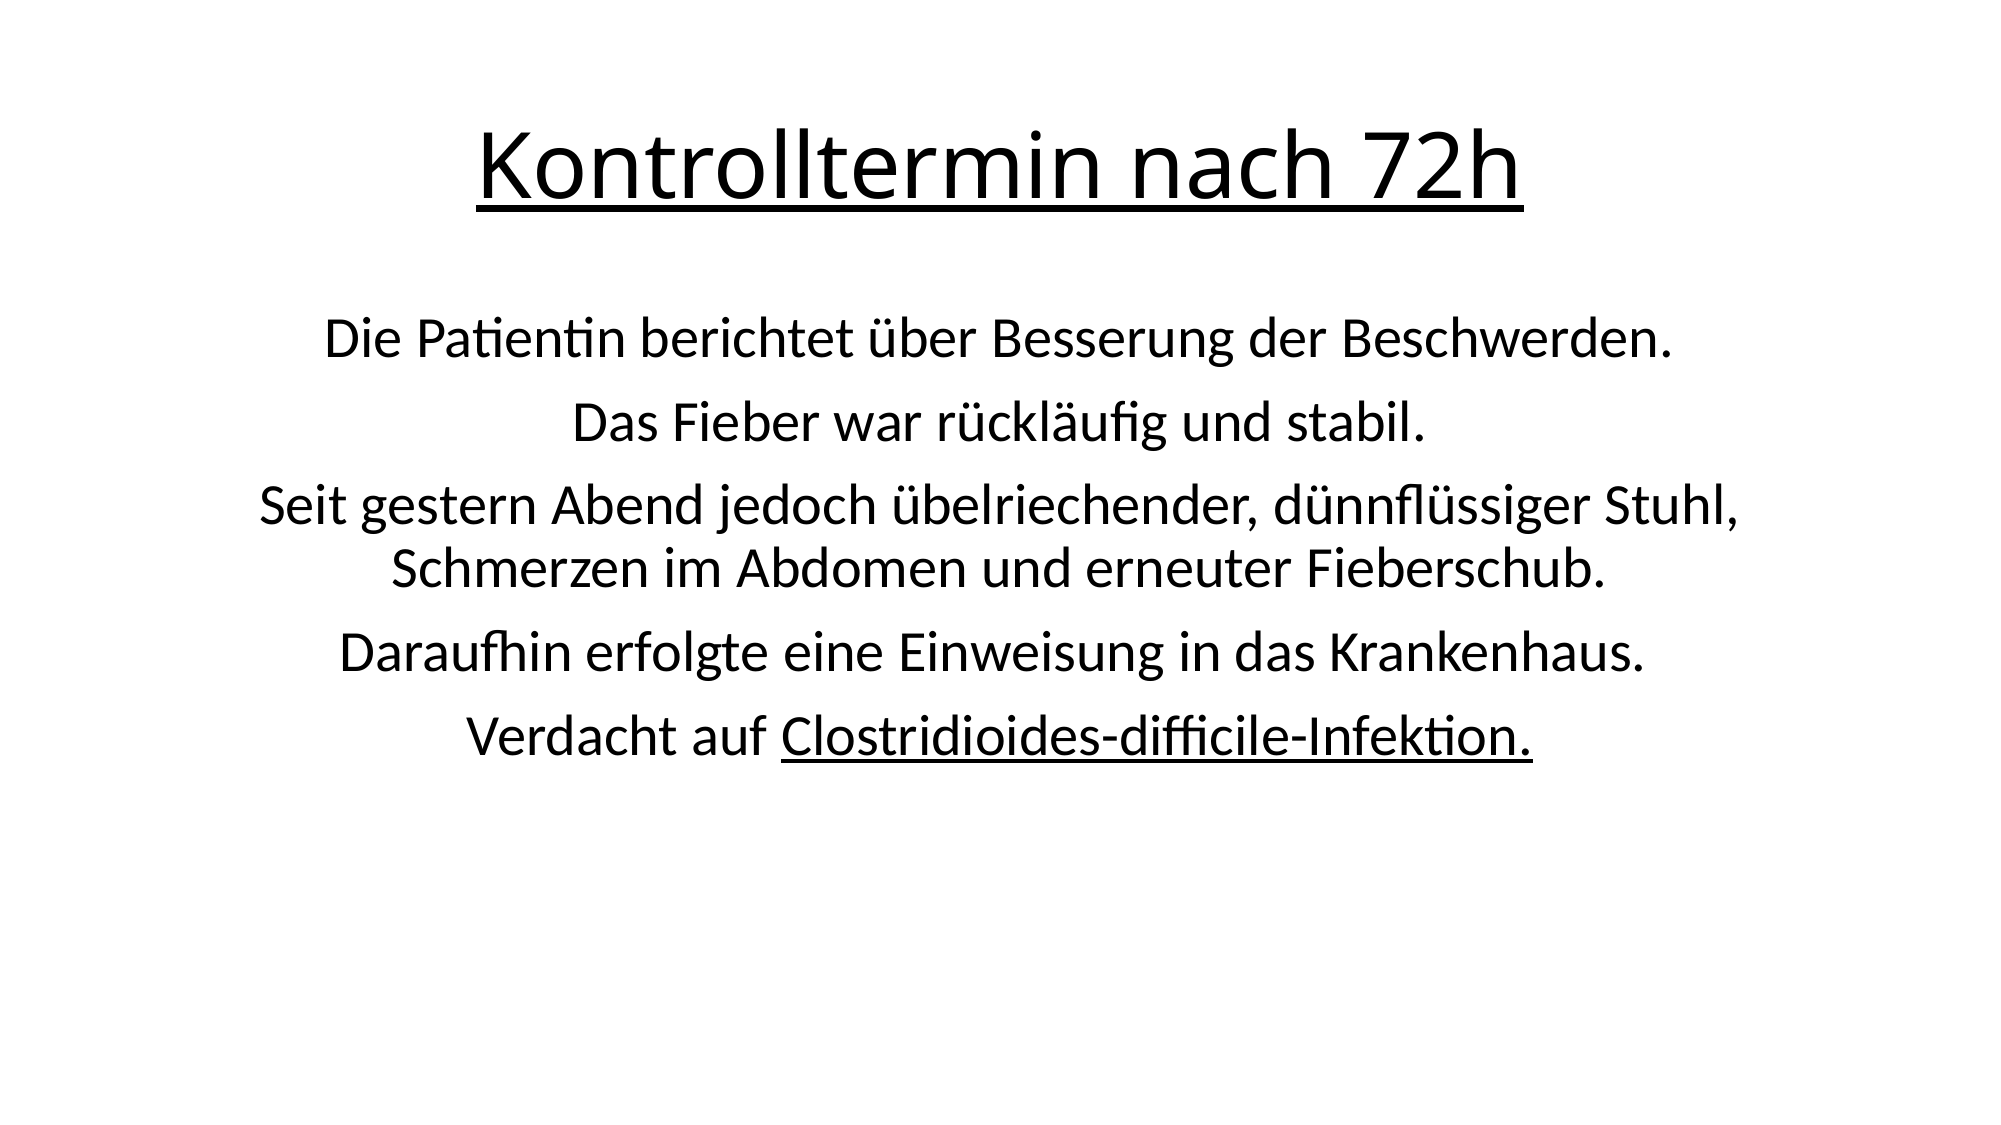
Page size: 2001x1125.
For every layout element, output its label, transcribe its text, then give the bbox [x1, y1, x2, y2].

list Die Patientin berichtet über Besserung der Beschwerden. Das Fieber war rückläufig und stabil. Seit gestern Abend jedoch übelriechender, dünnflüssiger Stuhl, Schmerzen im Abdomen und erneuter Fieberschub. Daraufhin erfolgte eine Einweisung in das Krankenhaus. Verdacht auf Clostridioides-difficile-Infektion. [137, 299, 1863, 1014]
title Kontrolltermin nach 72h [137, 59, 1863, 278]
